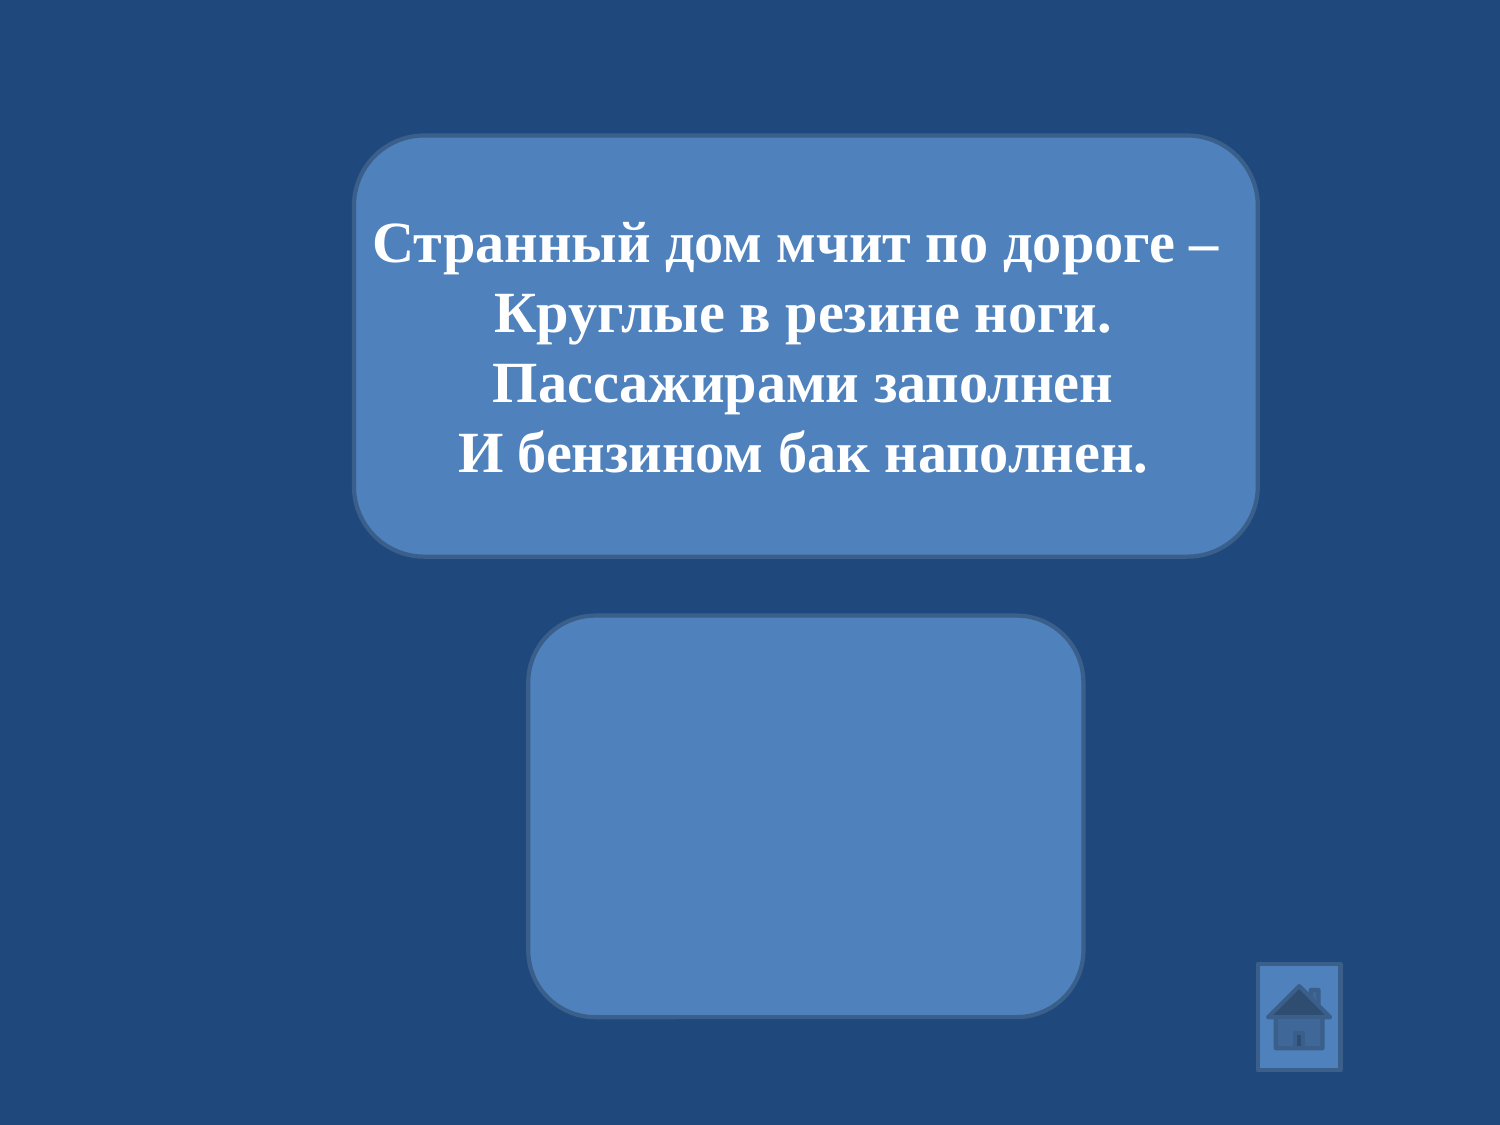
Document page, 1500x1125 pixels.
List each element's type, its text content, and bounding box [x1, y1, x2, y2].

text_box [352, 133, 1260, 197]
text_box [1256, 962, 1343, 1072]
text_box Странный дом мчит по дороге – Круглые в резине ноги. Пассажирами заполнен И бензином бак наполнен. [306, 197, 1300, 492]
text_box [526, 613, 1086, 1020]
text_box [352, 492, 1260, 559]
